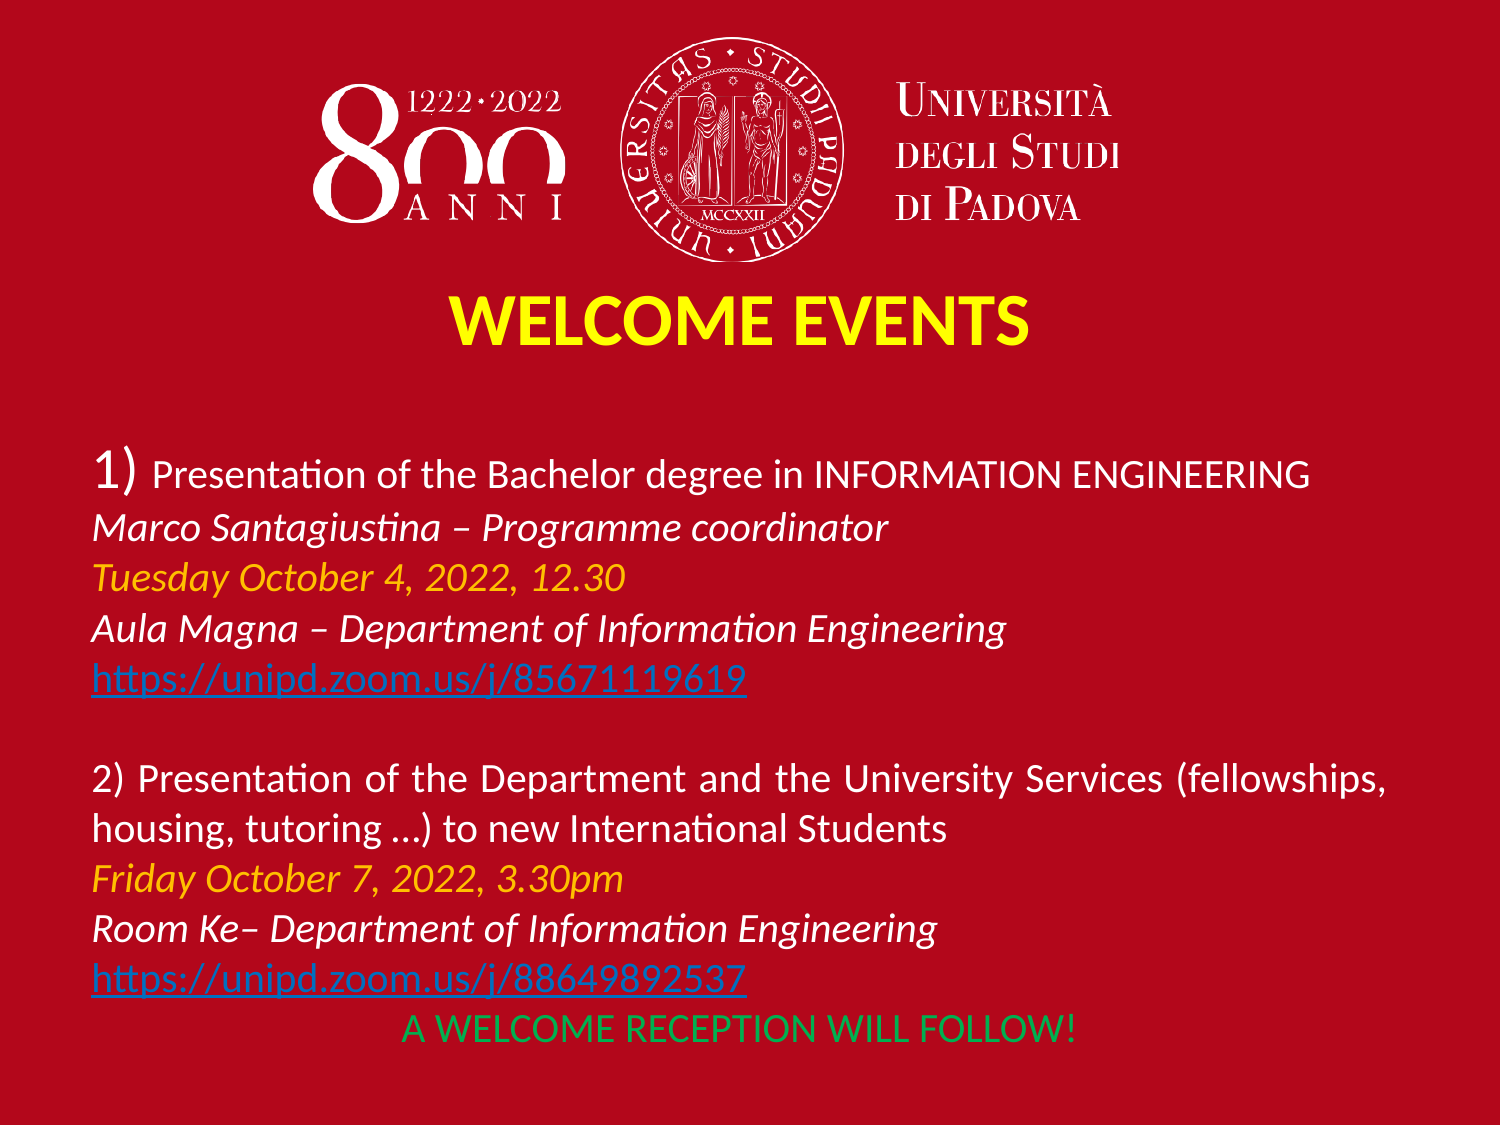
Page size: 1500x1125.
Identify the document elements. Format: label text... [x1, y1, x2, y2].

text_box WELCOME EVENTS 1) Presentation of the Bachelor degree in INFORMATION ENGINEERING Marco Santagiustina – Programme coordinator Tuesday October 4, 2022, 12.30 Aula Magna – Department of Information Engineering https://unipd.zoom.us/j/85671119619 2) Presentation of the Department and the University Services (fellowships, housing, tutoring …) to new International Students Friday October 7, 2022, 3.30pm Room Ke– Department of Information Engineering https://unipd.zoom.us/j/88649892537 A WELCOME RECEPTION WILL FOLLOW! [76, 262, 1424, 1037]
